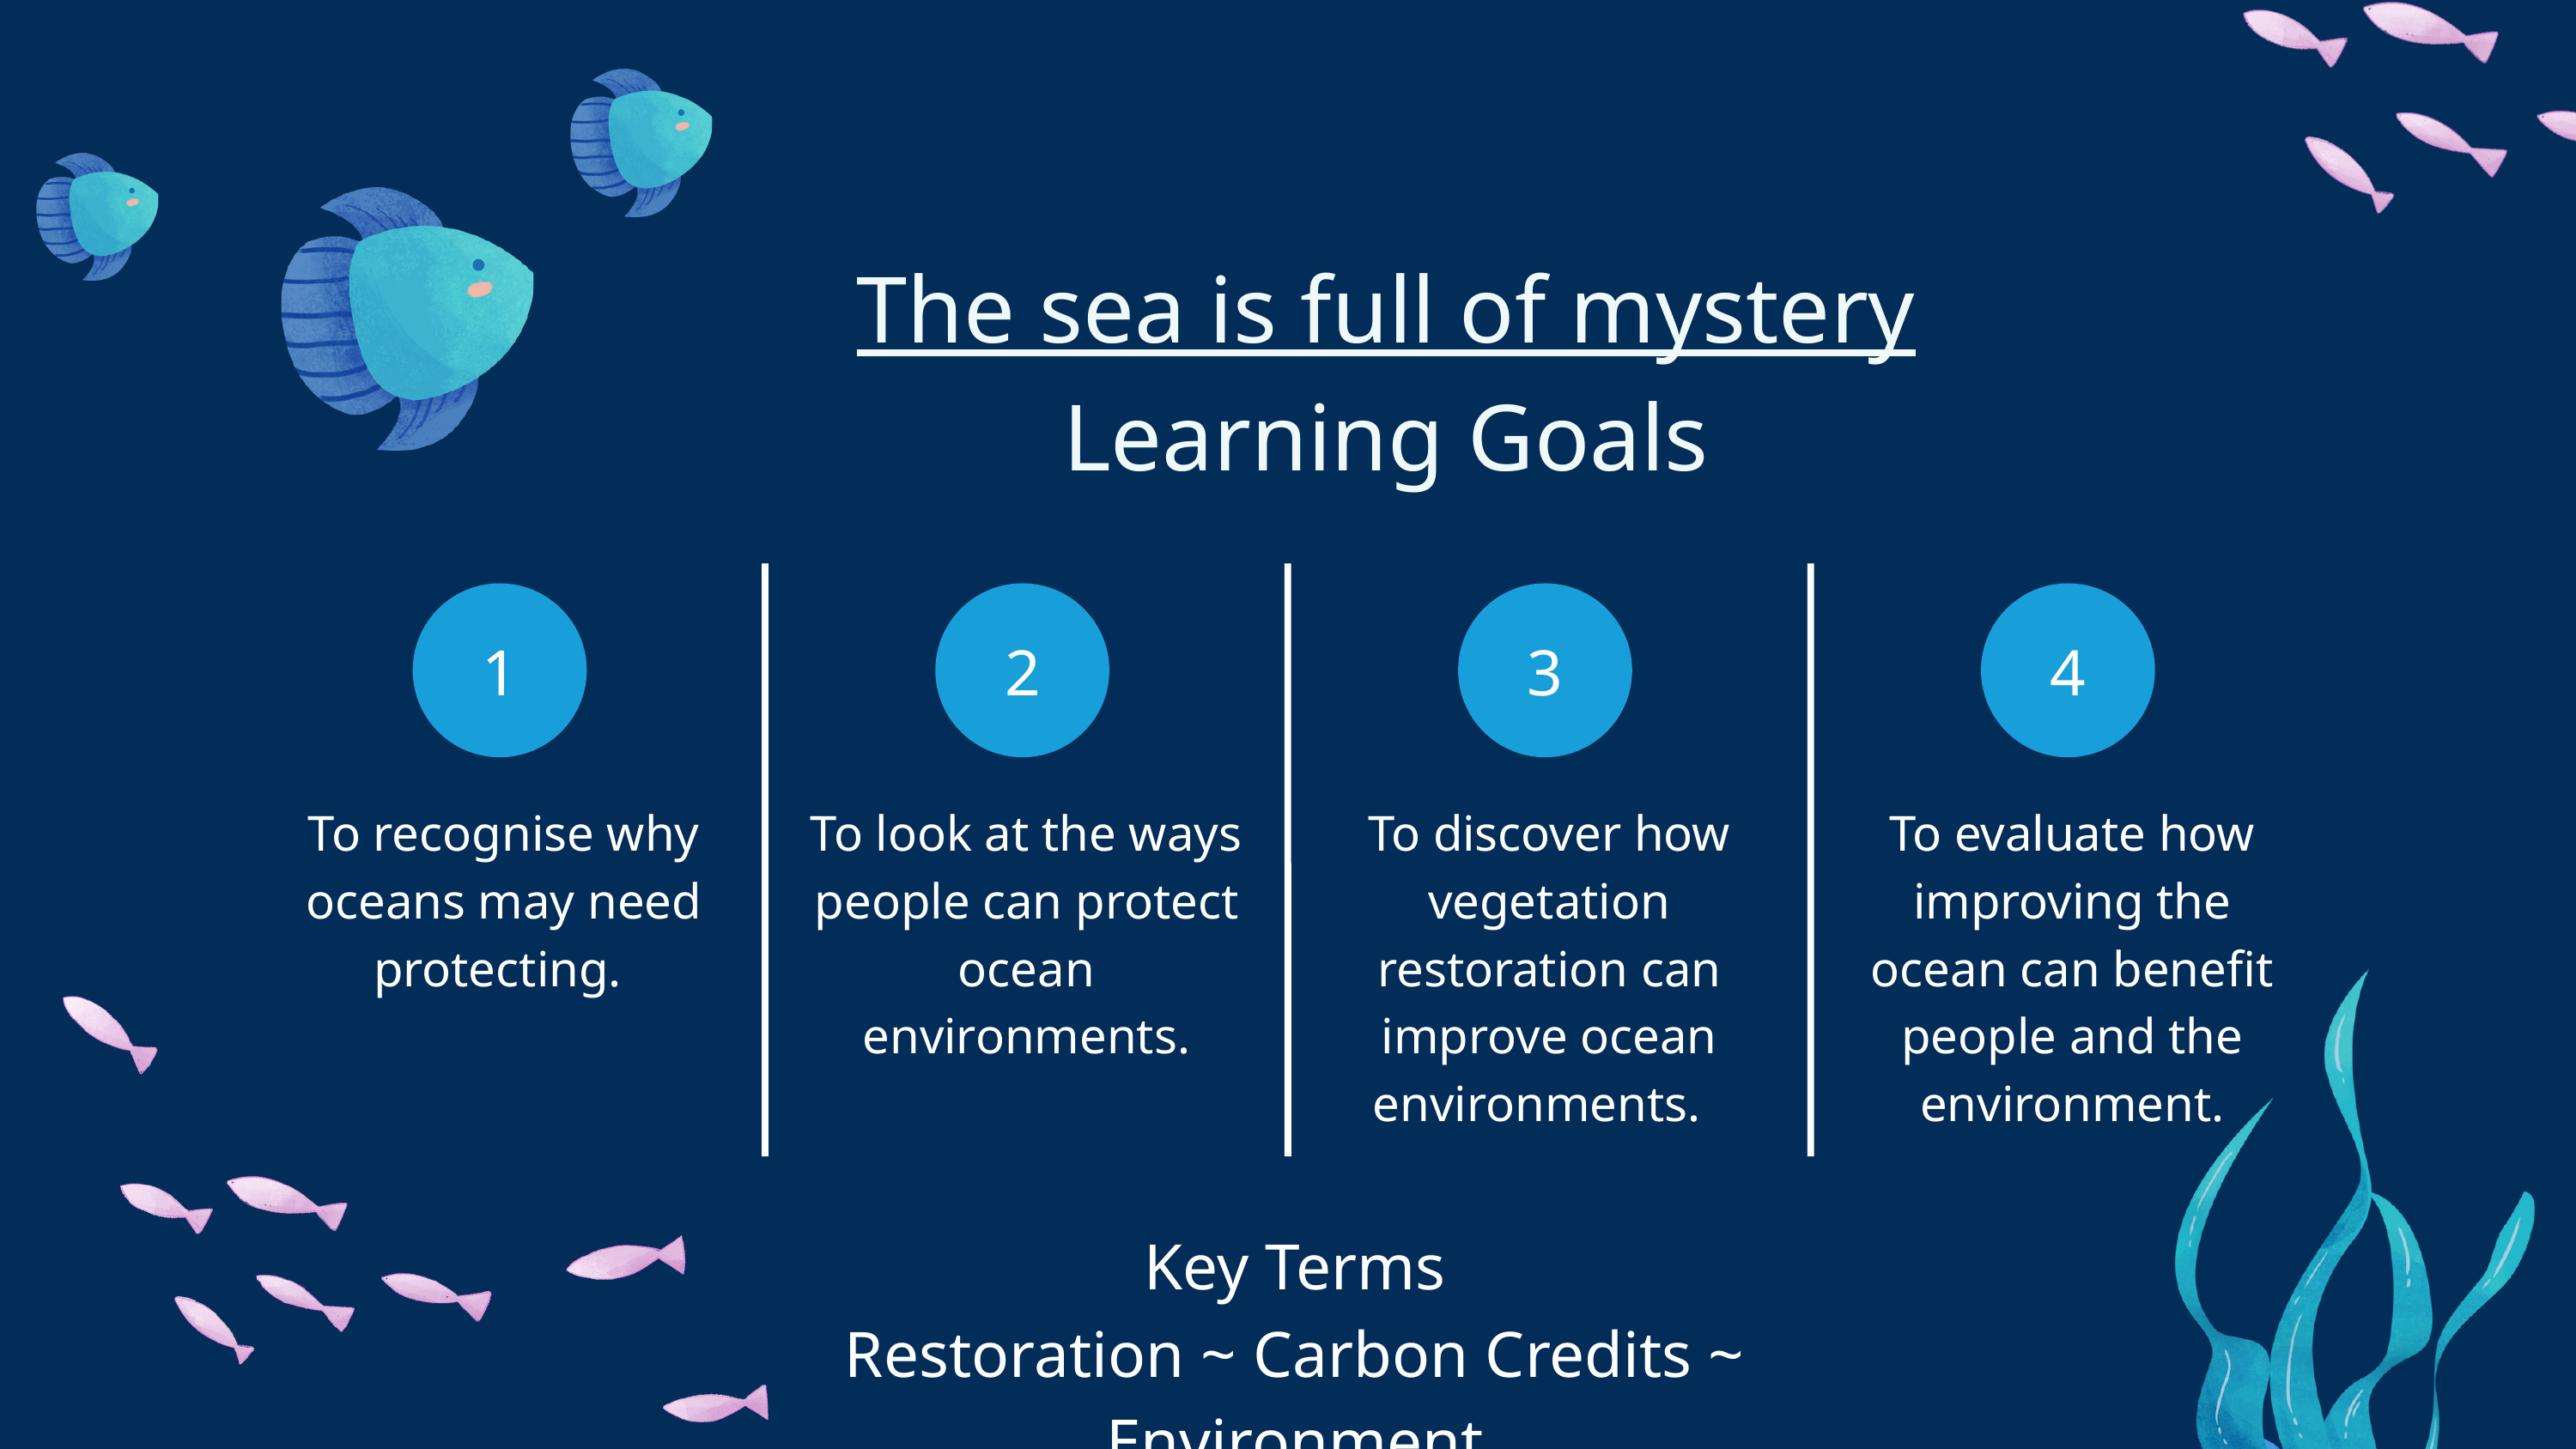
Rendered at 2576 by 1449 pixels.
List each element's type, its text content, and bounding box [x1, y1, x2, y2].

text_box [1980, 583, 2155, 758]
text_box [570, 69, 713, 217]
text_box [412, 583, 587, 758]
text_box [63, 996, 769, 1422]
text_box To evaluate how improving the ocean can benefit people and the environment. [1847, 793, 2298, 1131]
text_box To look at the ways people can protect ocean environments. [801, 793, 1252, 1064]
text_box To discover how vegetation restoration can improve ocean environments. [1324, 793, 1775, 1131]
text_box Key Terms Restoration ~ Carbon Credits ~ Environment [651, 1215, 1940, 1449]
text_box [1457, 583, 1633, 758]
text_box [2179, 0, 2576, 279]
text_box To recognise why oceans may need protecting. [278, 793, 729, 996]
text_box [281, 187, 534, 451]
text_box [36, 153, 159, 281]
text_box [2174, 968, 2554, 1449]
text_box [935, 583, 1110, 758]
text_box The sea is full of mystery Learning Goals [712, 233, 2060, 489]
